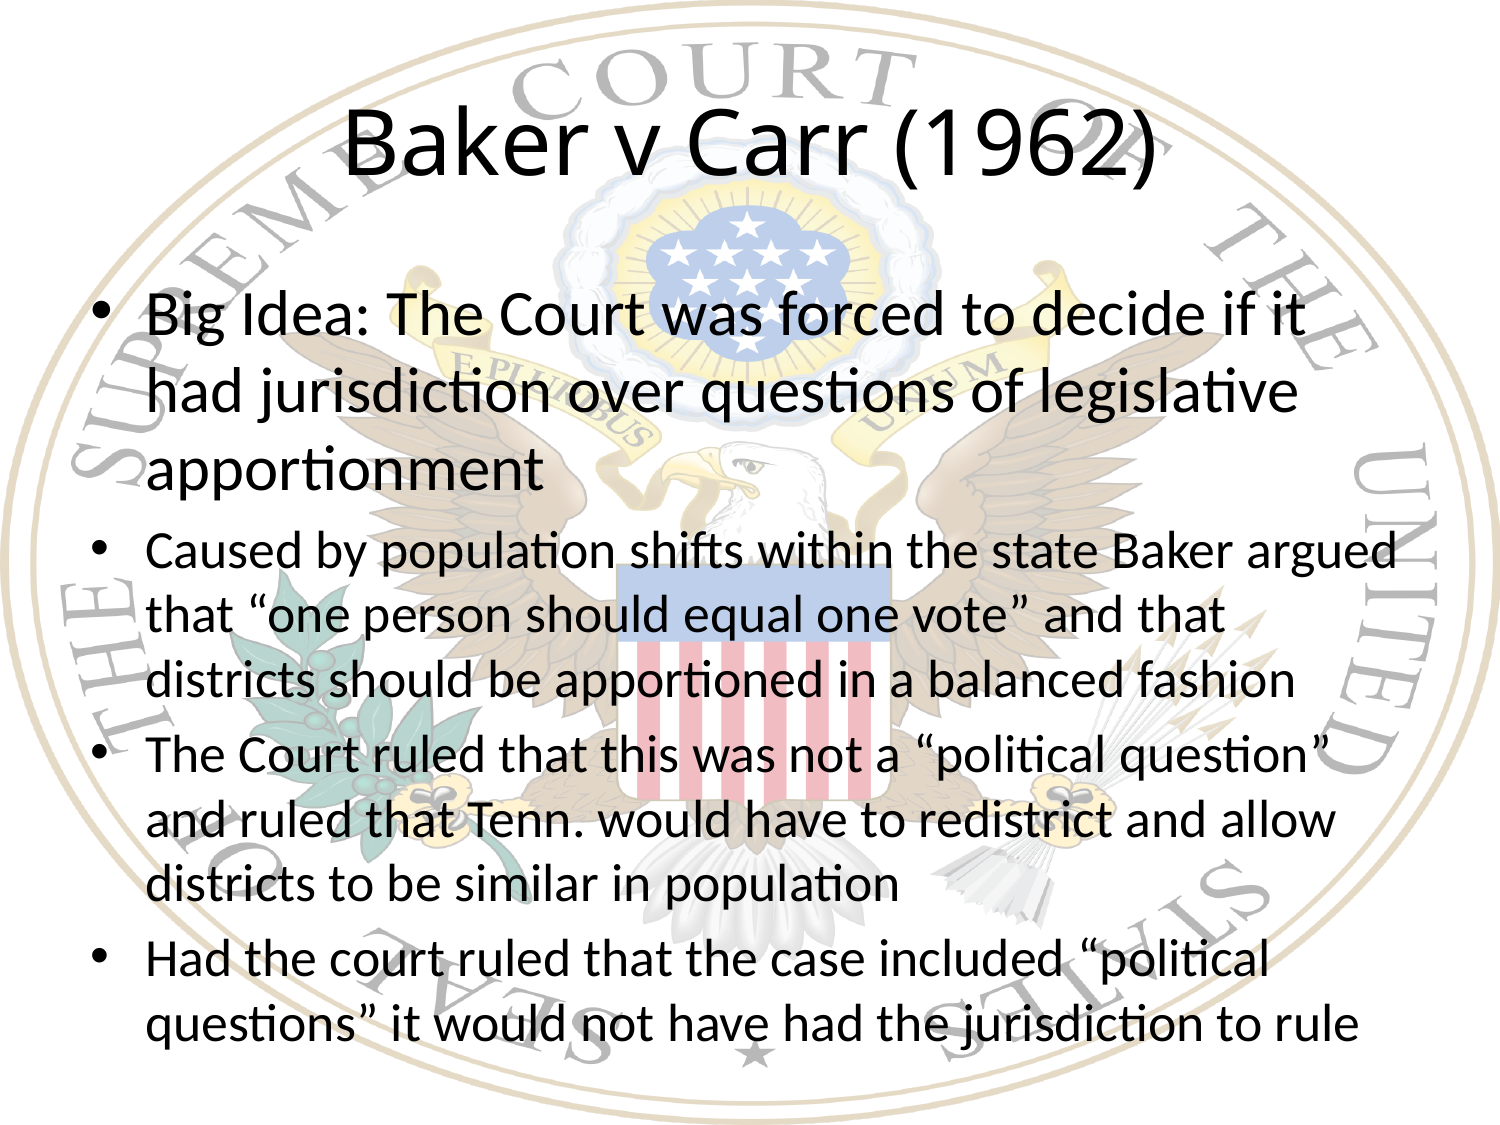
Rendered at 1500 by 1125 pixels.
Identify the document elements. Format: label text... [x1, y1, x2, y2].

title Baker v Carr (1962) [75, 45, 1425, 233]
list Big Idea: The Court was forced to decide if it had jurisdiction over questions of legislative apportionment Caused by population shifts within the state Baker argued that “one person should equal one vote” and that districts should be apportioned in a balanced fashion The Court ruled that this was not a “political question” and ruled that Tenn. would have to redistrict and allow districts to be similar in population Had the court ruled that the case included “political questions” it would not have had the jurisdiction to rule [75, 262, 1425, 1125]
